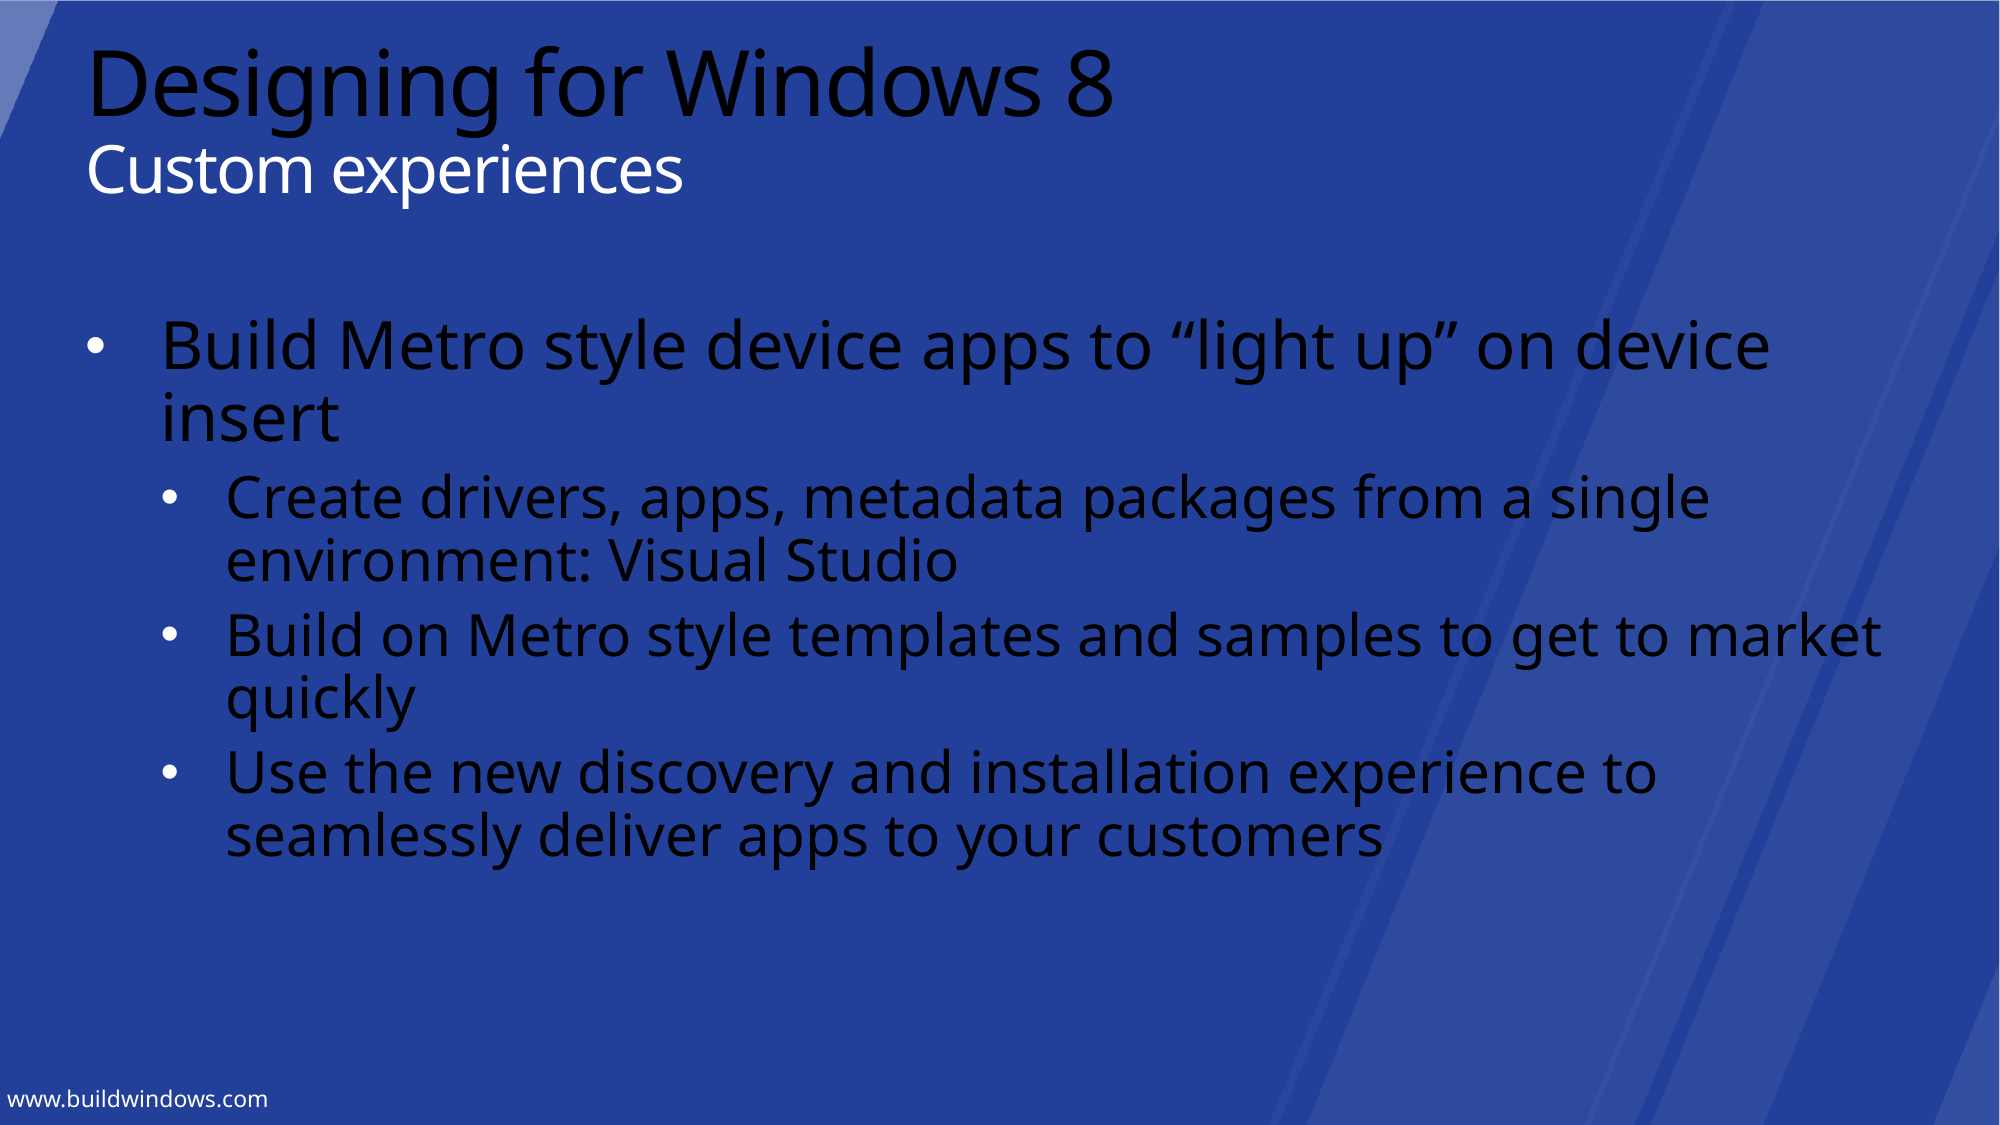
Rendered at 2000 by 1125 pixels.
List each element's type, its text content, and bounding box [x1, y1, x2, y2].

picture [0, 0, 2000, 1125]
list Build Metro style device apps to “light up” on device insert Create drivers, apps, metadata packages from a single environment: Visual Studio Build on Metro style templates and samples to get to market quickly Use the new discovery and installation experience to seamlessly deliver apps to your customers [85, 312, 1914, 746]
title Designing for Windows 8 Custom experiences [85, 37, 1914, 211]
